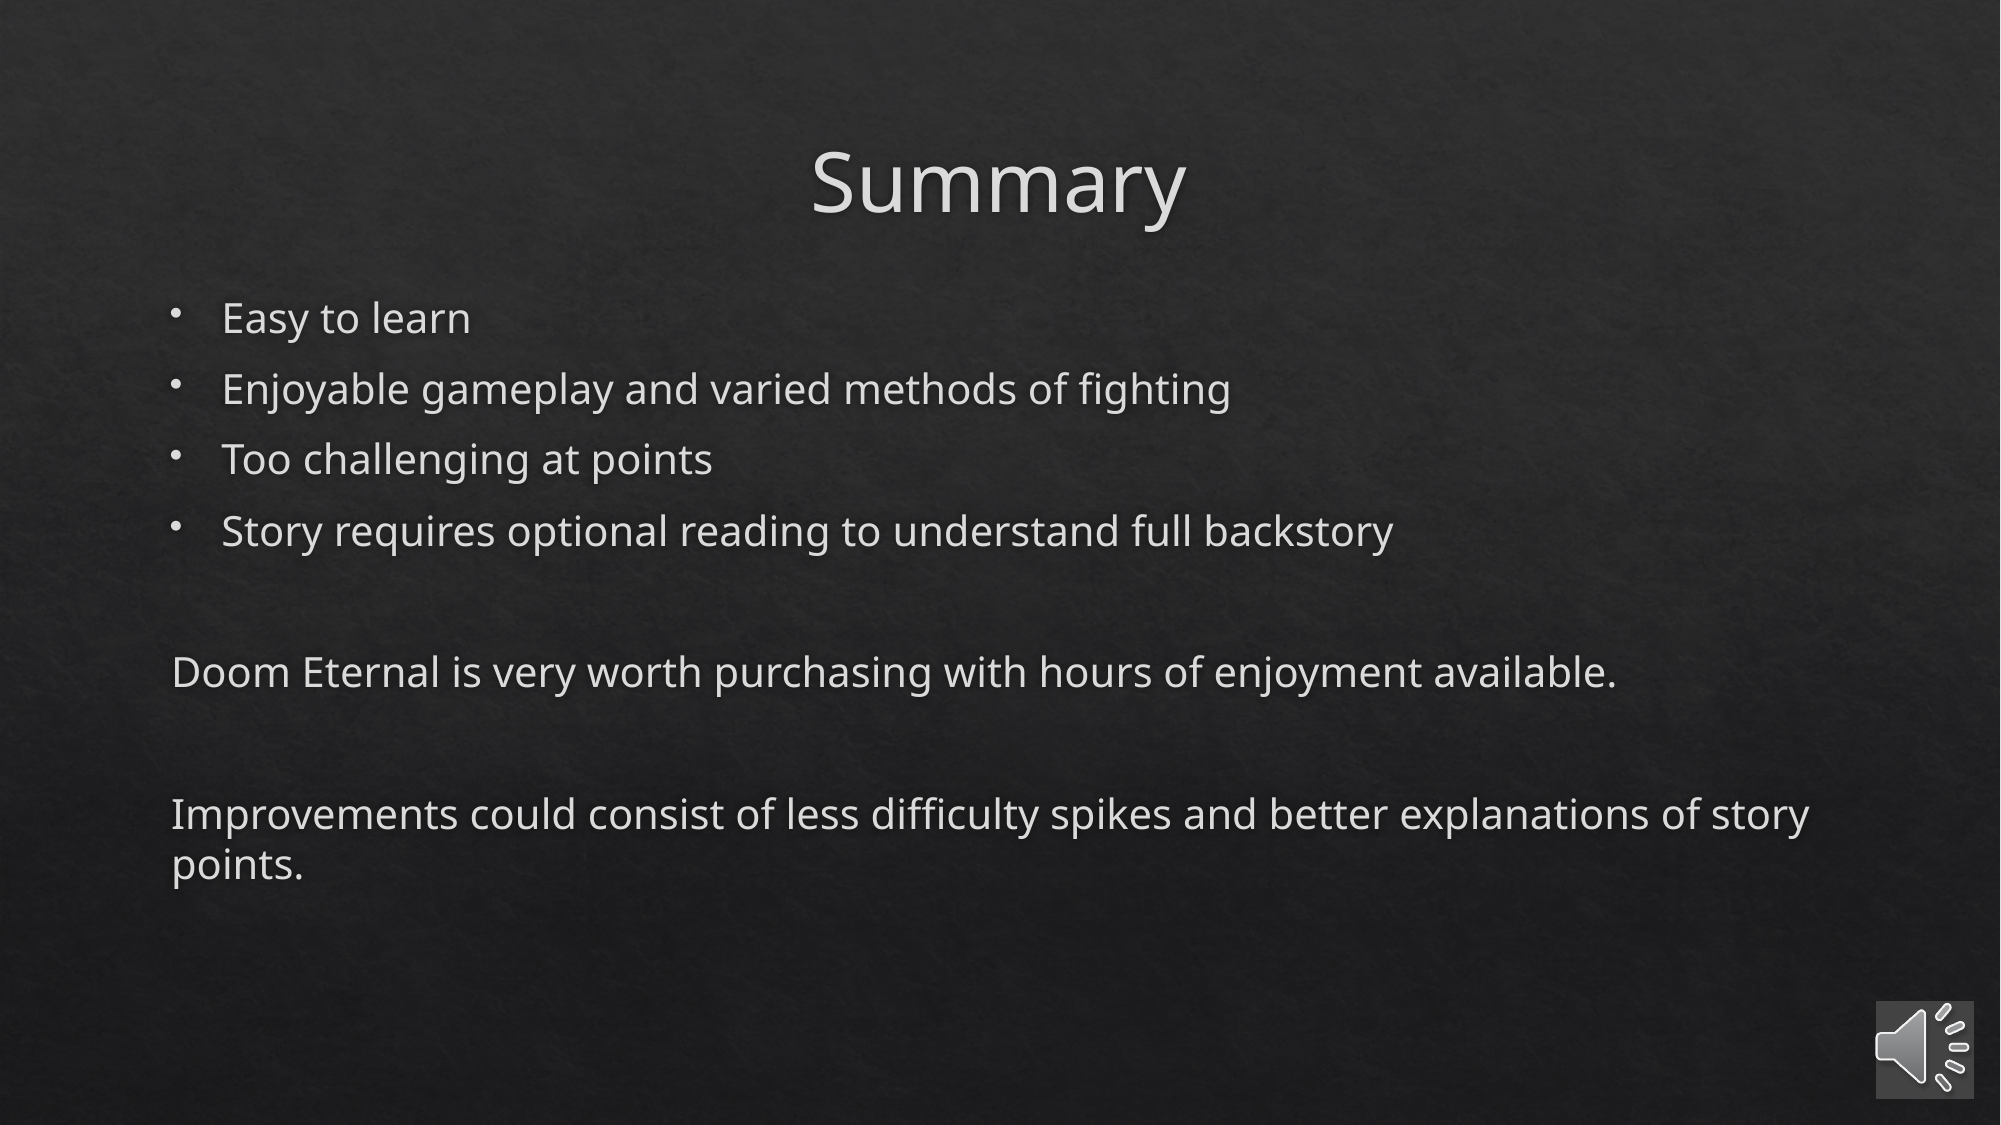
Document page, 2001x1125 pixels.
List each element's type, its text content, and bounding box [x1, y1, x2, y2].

picture [1874, 999, 1976, 1101]
list Easy to learn Enjoyable gameplay and varied methods of fighting Too challenging at points Story requires optional reading to understand full backstory Doom Eternal is very worth purchasing with hours of enjoyment available. Improvements could consist of less difficulty spikes and better explanations of story points. [149, 284, 1849, 950]
title Summary [149, 99, 1849, 260]
